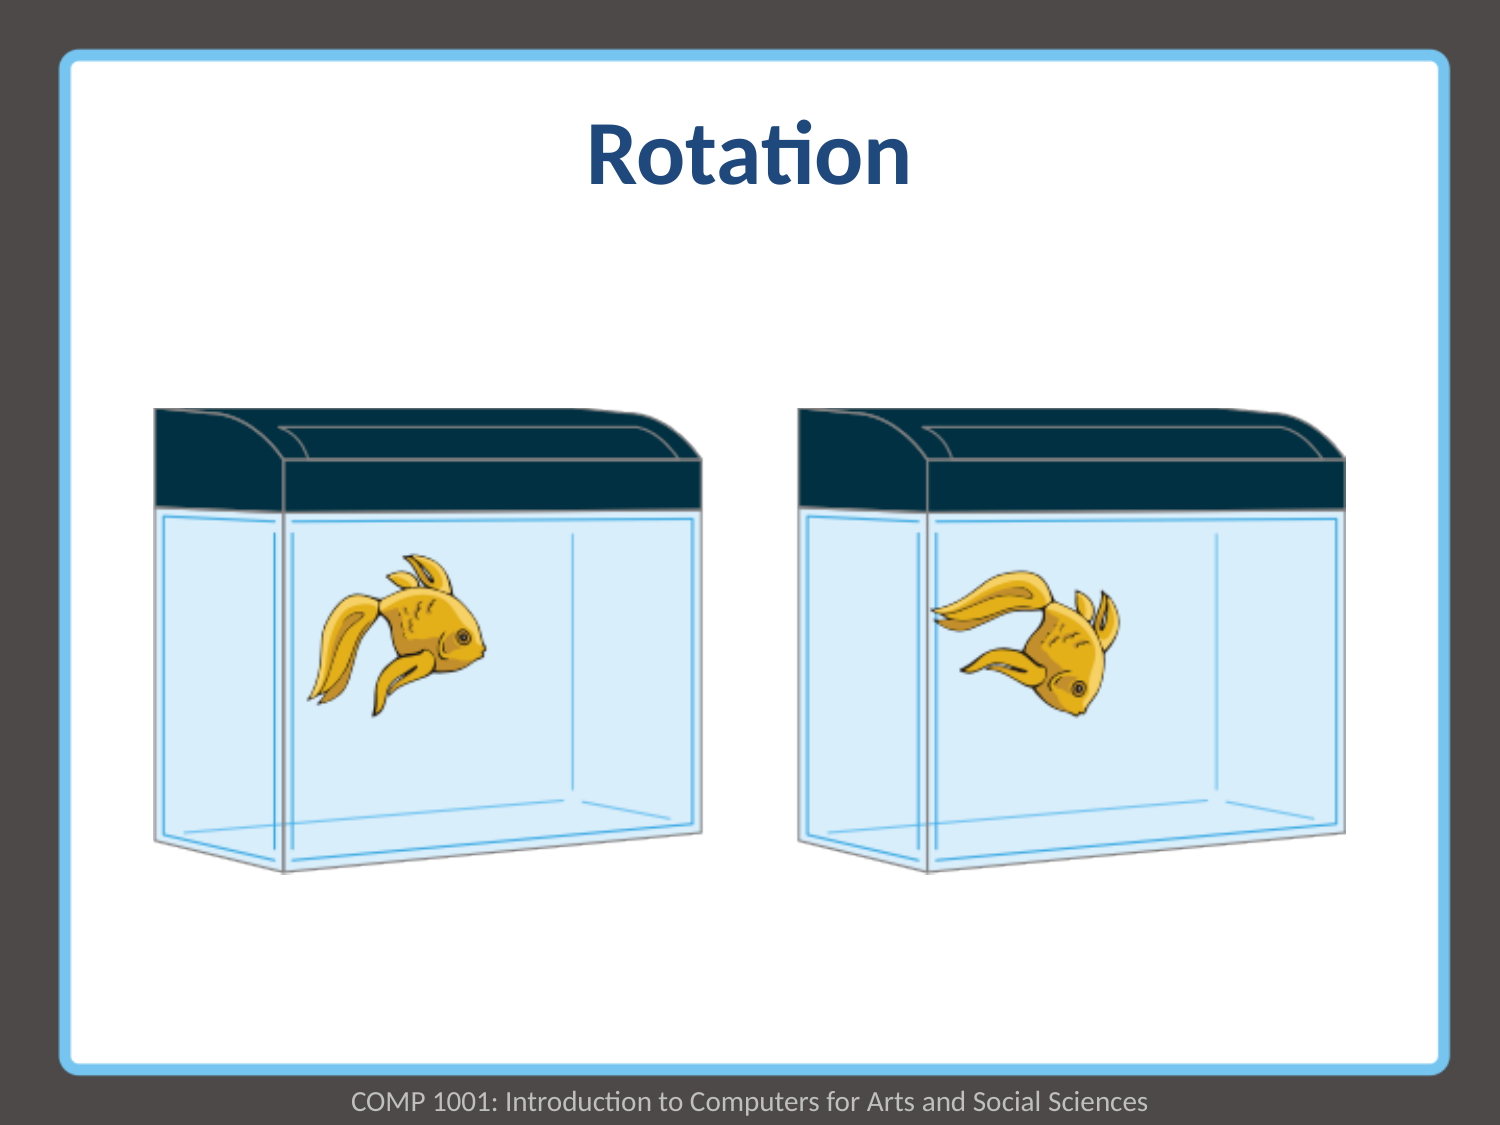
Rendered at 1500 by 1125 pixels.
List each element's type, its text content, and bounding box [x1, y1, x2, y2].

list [153, 407, 1347, 875]
picture [0, 0, 1500, 1125]
title Rotation [75, 62, 1425, 233]
